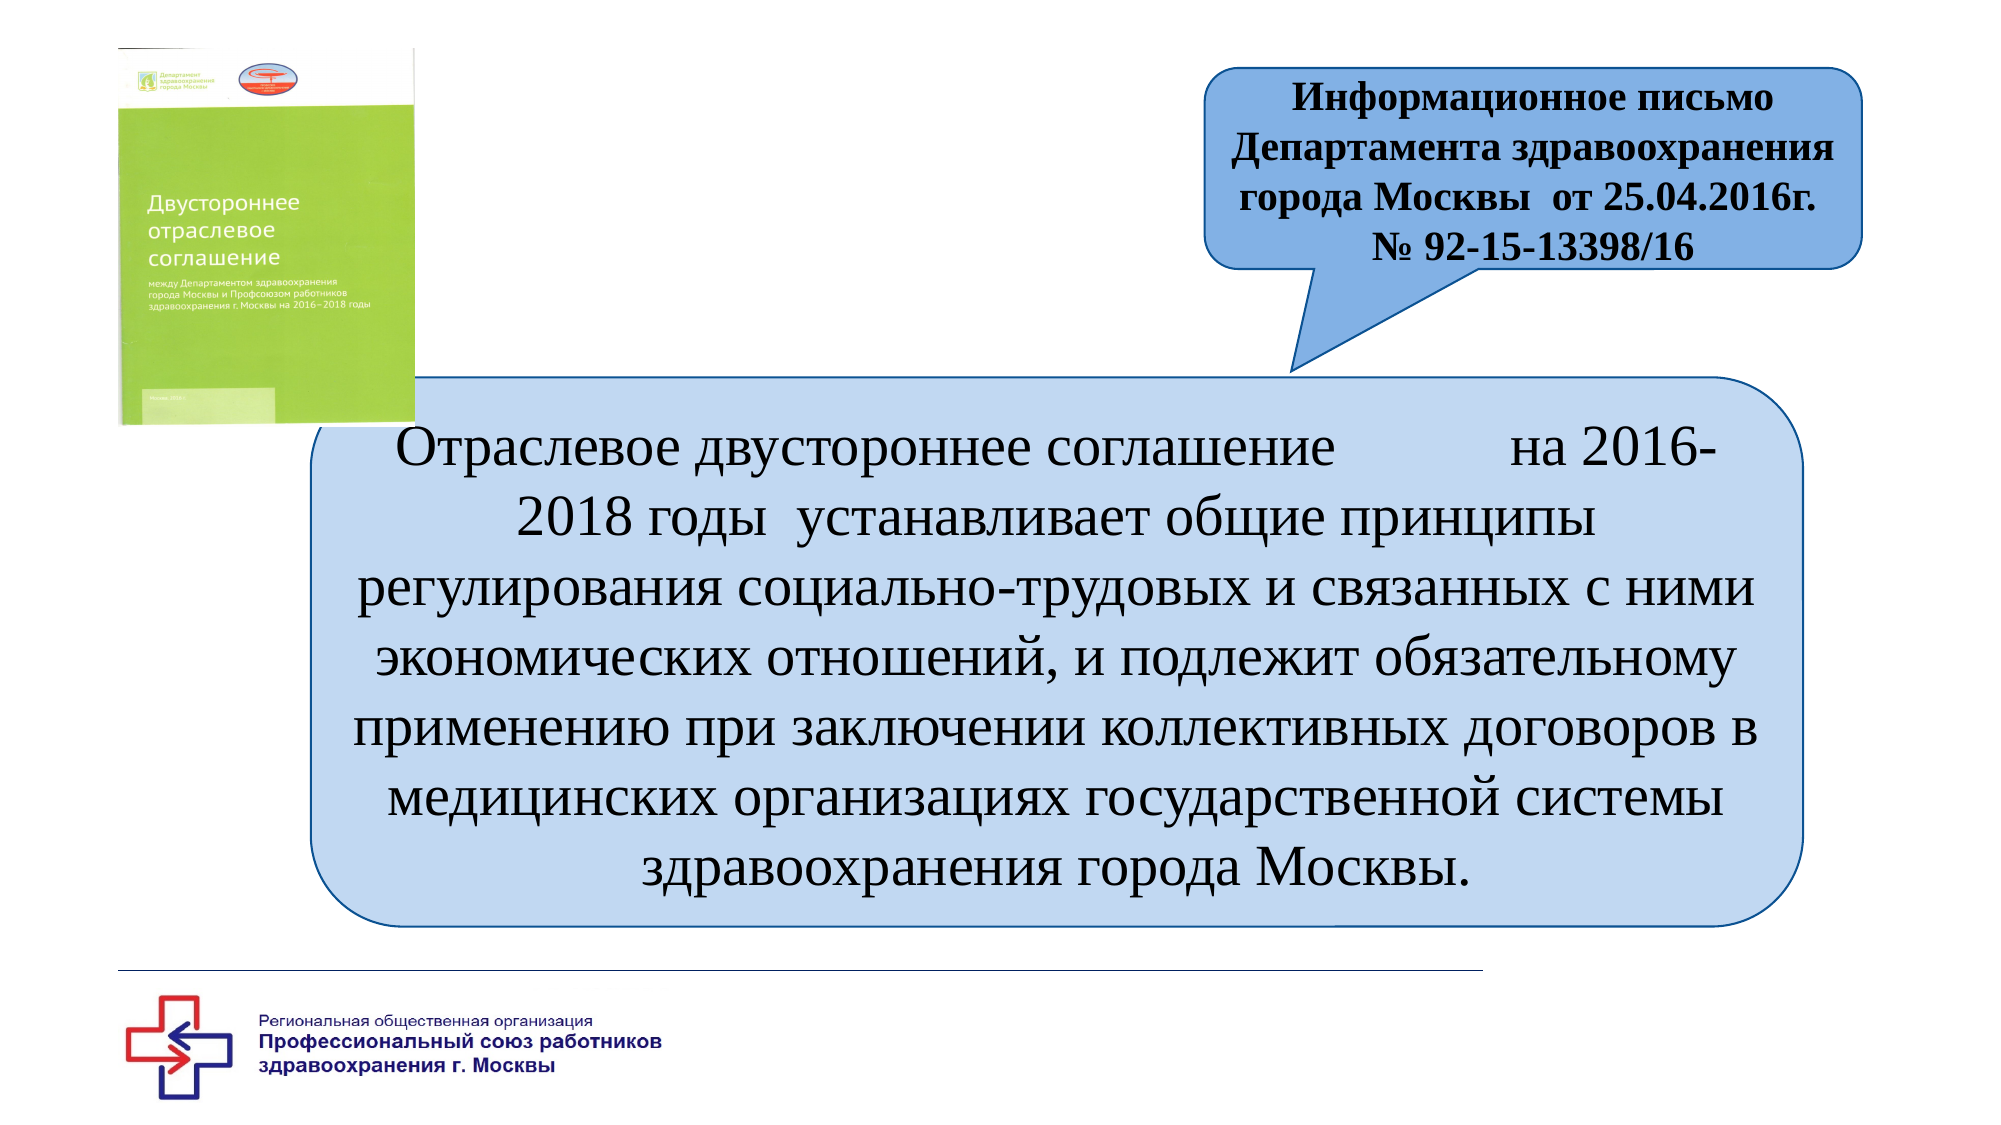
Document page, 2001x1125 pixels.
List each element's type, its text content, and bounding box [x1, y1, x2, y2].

picture [118, 988, 670, 1108]
picture [118, 48, 415, 427]
text_box Отраслевое двустороннее соглашение на 2016-2018 годы устанавливает общие принципы регулирования социально-трудовых и связанных с ними экономических отношений, и подлежит обязательному применению при заключении коллективных договоров в медицинских организациях государственной системы здравоохранения города Москвы. [309, 376, 1805, 928]
text_box Информационное письмо Департамента здравоохранения города Москвы от 25.04.2016г. № 92-15-13398/16 [1203, 66, 1863, 374]
